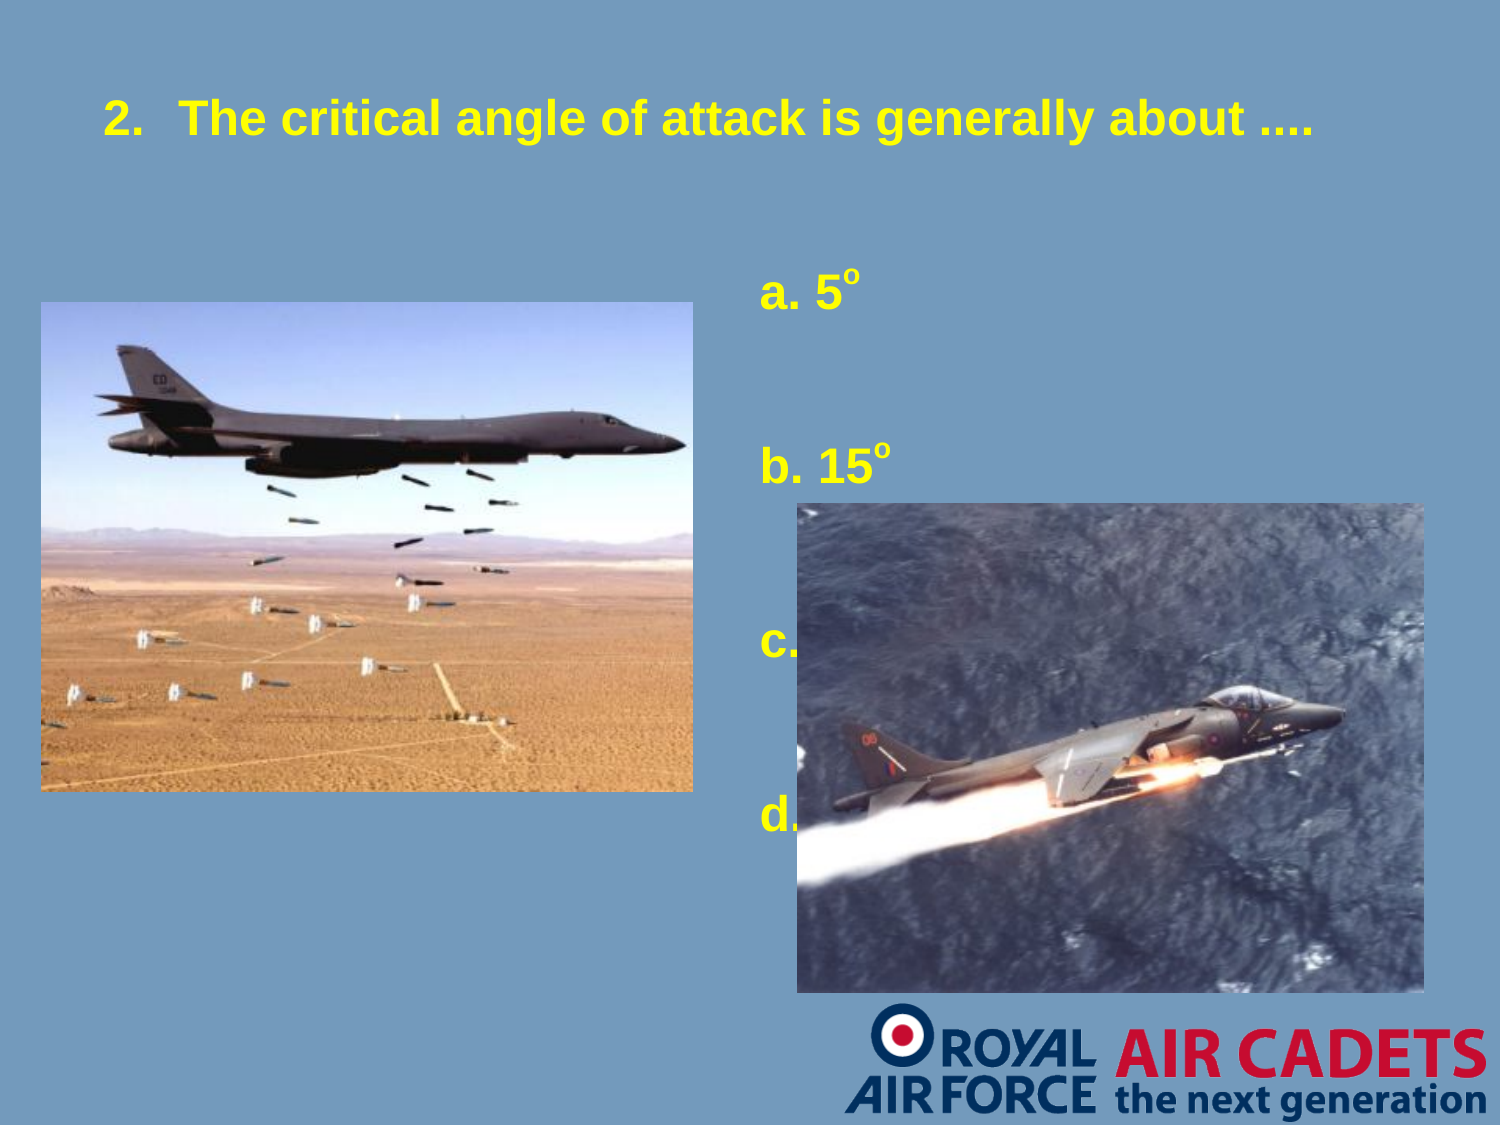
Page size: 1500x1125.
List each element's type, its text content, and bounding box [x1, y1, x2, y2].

picture [796, 503, 1424, 993]
text_box The critical angle of attack is generally about .... a. 5o b. 15o c. 25o d. 35o [88, 78, 1376, 849]
picture [41, 302, 694, 792]
picture [844, 1003, 1486, 1122]
